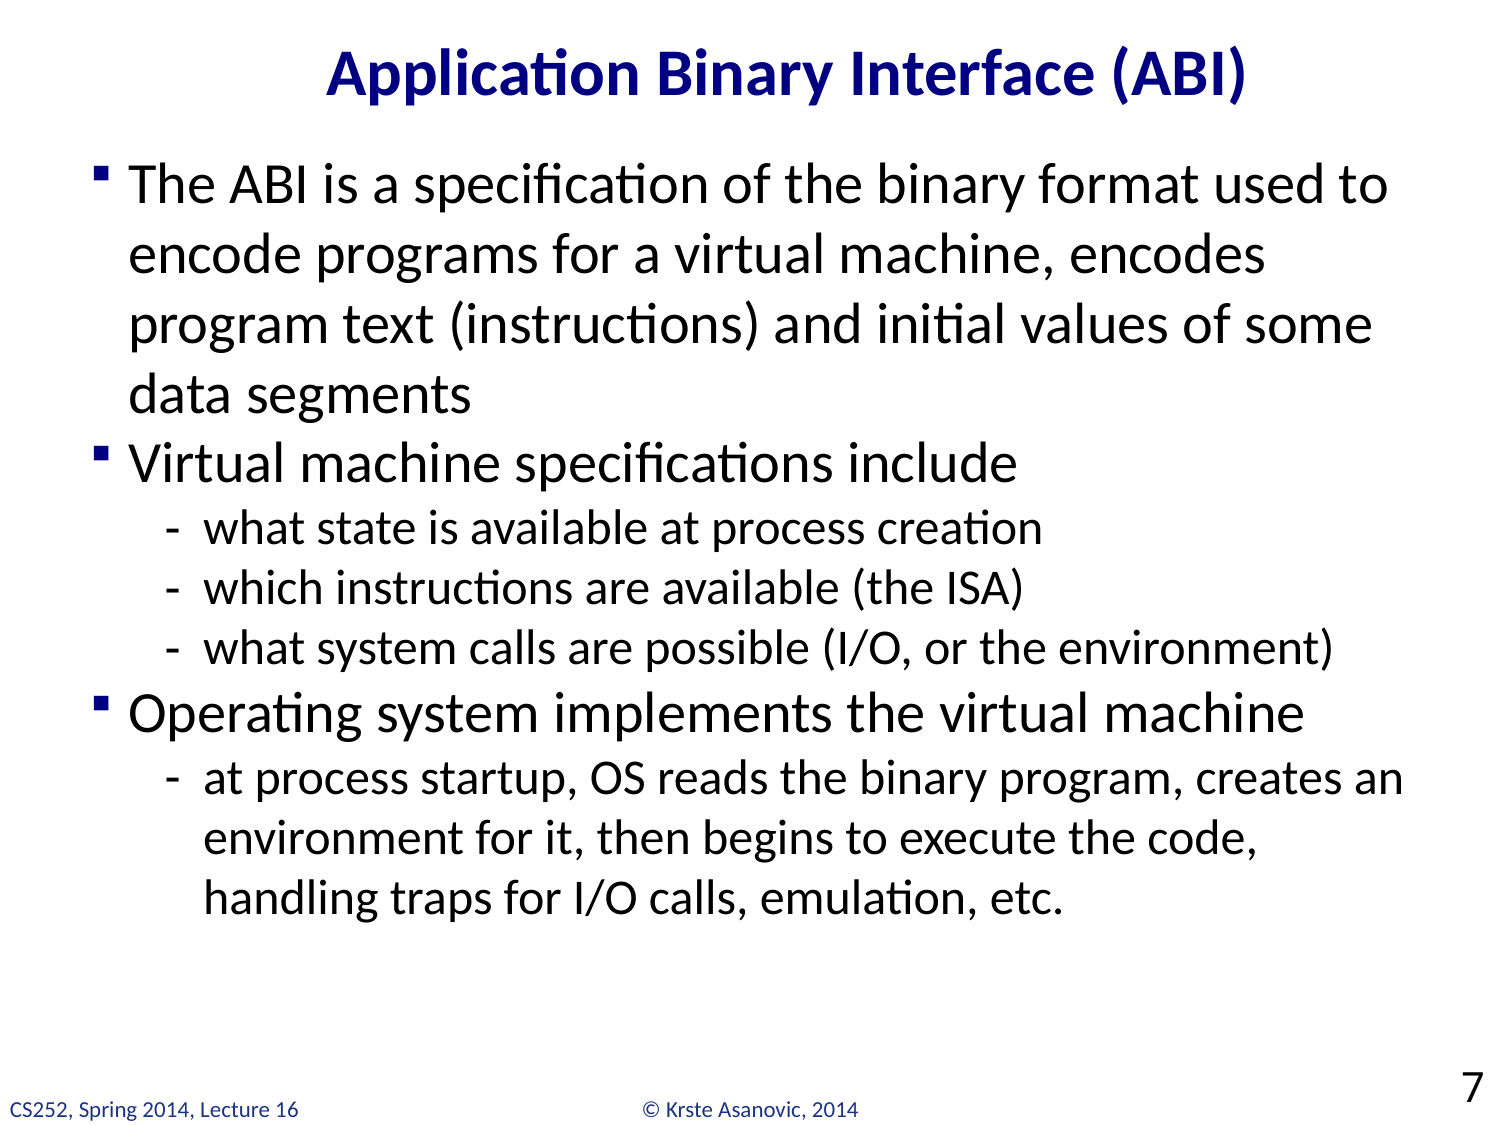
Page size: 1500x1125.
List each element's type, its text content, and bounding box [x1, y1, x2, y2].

list The ABI is a specification of the binary format used to encode programs for a virtual machine, encodes program text (instructions) and initial values of some data segments Virtual machine specifications include what state is available at process creation which instructions are available (the ISA) what system calls are possible (I/O, or the environment) Operating system implements the virtual machine at process startup, OS reads the binary program, creates an environment for it, then begins to execute the code, handling traps for I/O calls, emulation, etc. [74, 137, 1425, 1051]
slide_number 7 [1362, 1085, 1500, 1125]
title Application Binary Interface (ABI) [199, 12, 1376, 126]
